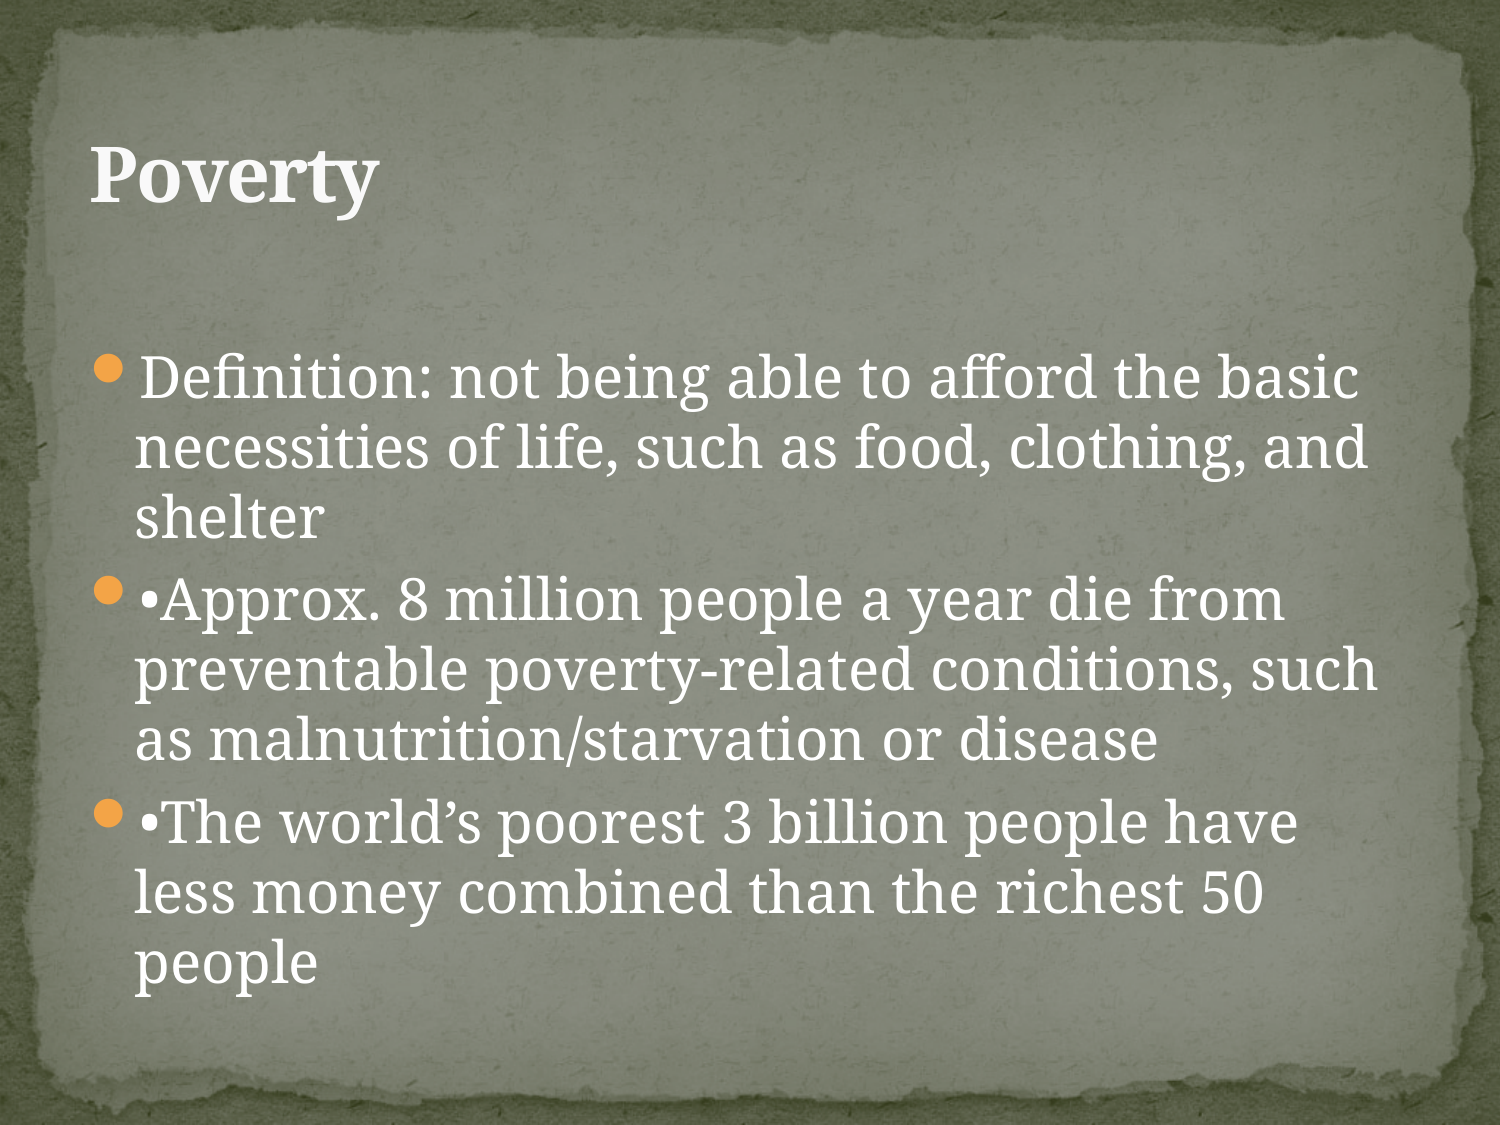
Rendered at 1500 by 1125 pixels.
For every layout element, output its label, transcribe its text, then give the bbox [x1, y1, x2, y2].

title Poverty [74, 24, 1425, 225]
list Definition: not being able to afford the basic necessities of life, such as food, clothing, and shelter •Approx. 8 million people a year die from preventable poverty-related conditions, such as malnutrition/starvation or disease •The world’s poorest 3 billion people have less money combined than the richest 50 people [75, 249, 1425, 1000]
